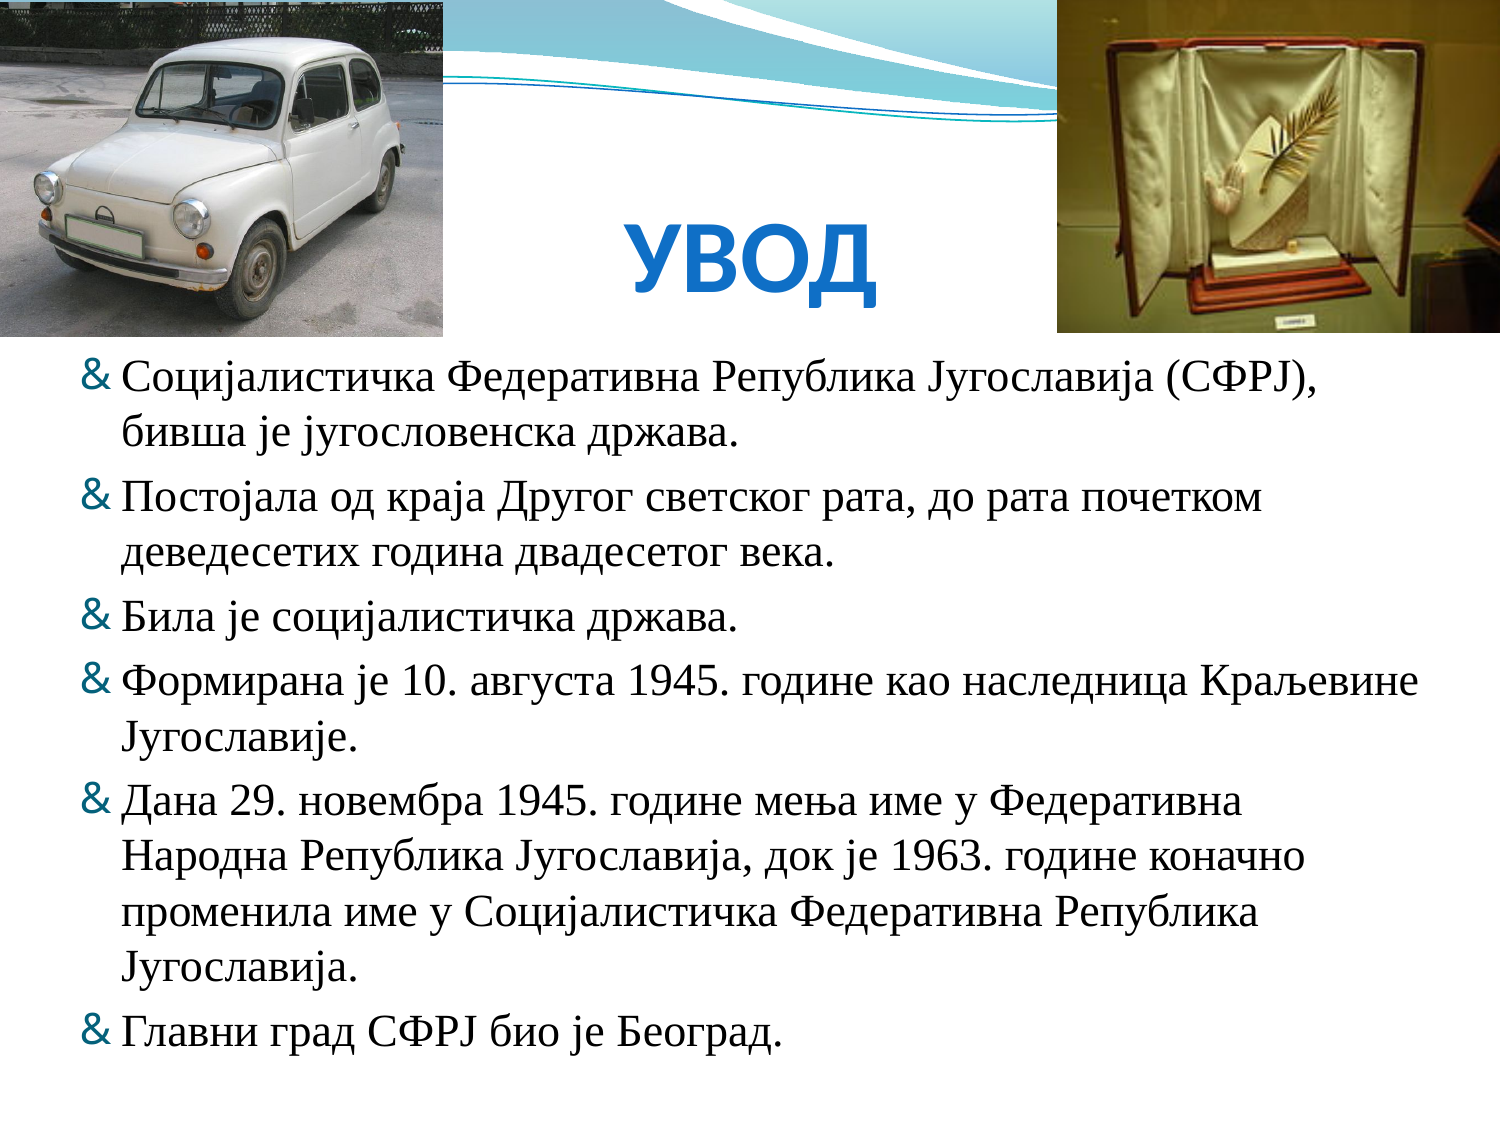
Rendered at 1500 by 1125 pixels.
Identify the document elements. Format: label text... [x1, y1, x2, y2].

title УВОД [449, 125, 1049, 313]
picture [0, 2, 444, 337]
picture [1056, 0, 1500, 333]
list Социјалистичка Федеративна Република Југославија (СФРЈ), бивша је југословенска држава. Постојала од краја Другог светског рата, до рата почетком деведесетих година двадесетог века. Била је социјалистичка држава. Формирана је 10. августа 1945. године као наследница Краљевине Југославије. Дана 29. новембра 1945. године мења име у Федеративна Народна Република Југославија, док је 1963. године коначно променила име у Социјалистичка Федеративна Република Југославија. Главни град СФРЈ био је Београд. [64, 338, 1436, 1071]
